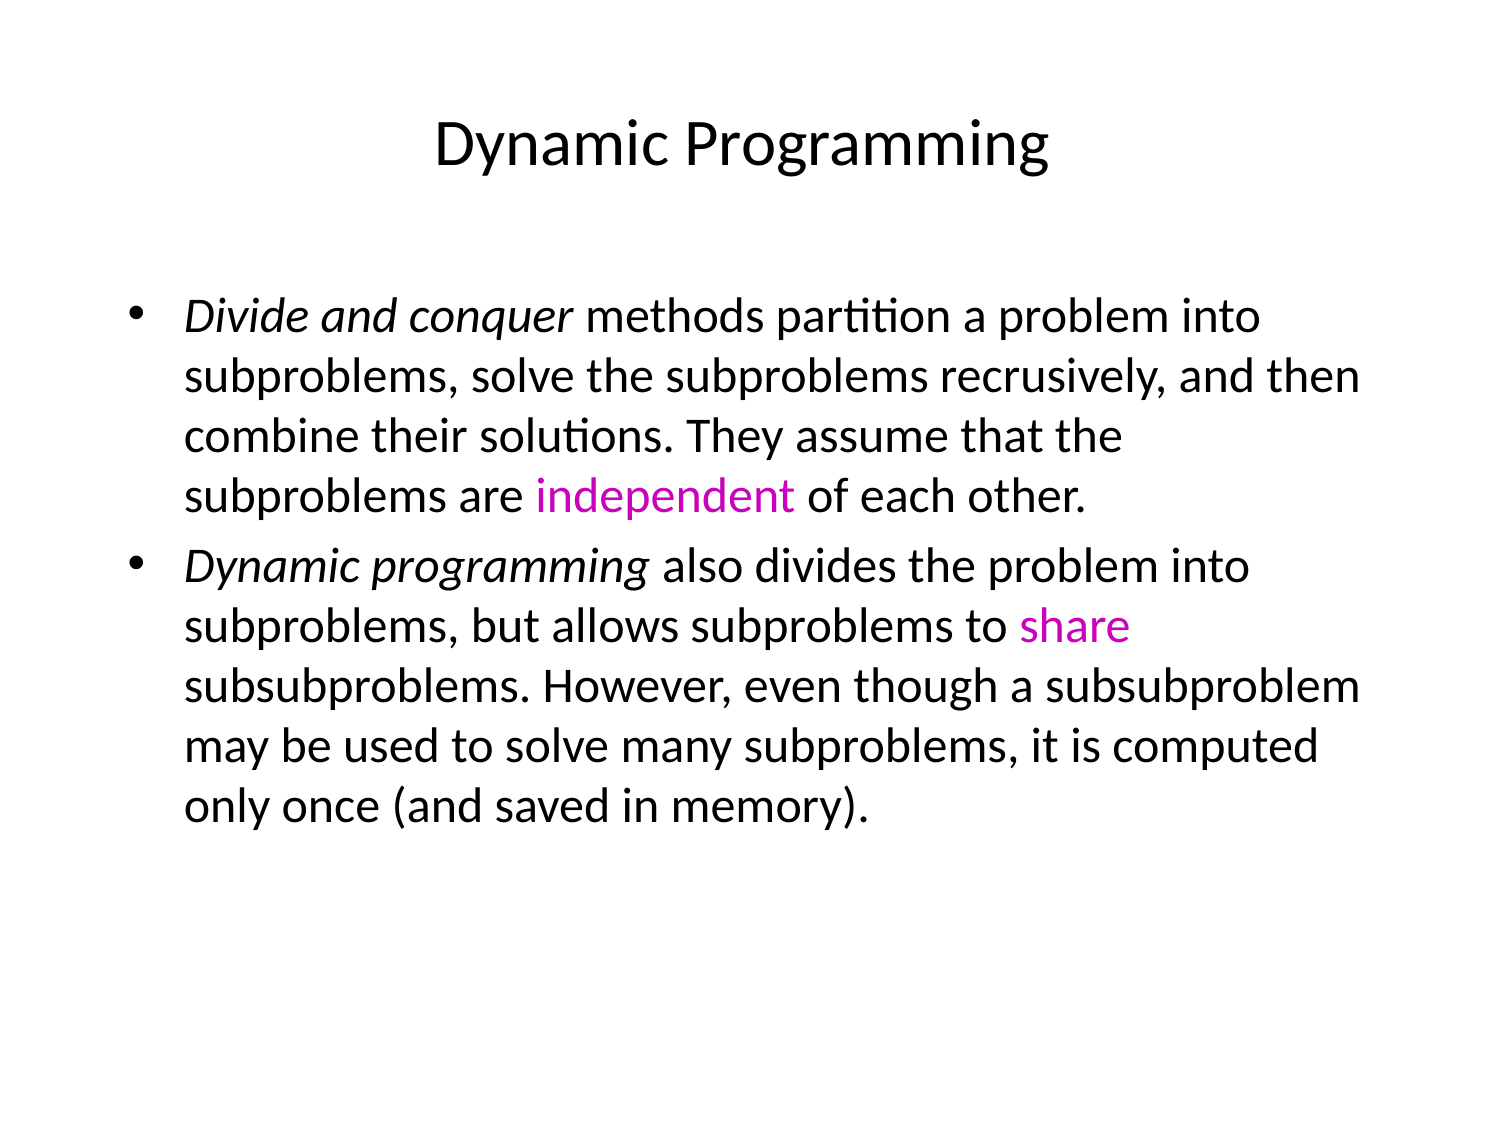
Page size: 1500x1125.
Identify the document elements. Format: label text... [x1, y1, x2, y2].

list Divide and conquer methods partition a problem into subproblems, solve the subproblems recrusively, and then combine their solutions. They assume that the subproblems are independent of each other. Dynamic programming also divides the problem into subproblems, but allows subproblems to share subsubproblems. However, even though a subsubproblem may be used to solve many subproblems, it is computed only once (and saved in memory). [112, 275, 1388, 950]
title Dynamic Programming [75, 45, 1425, 233]
